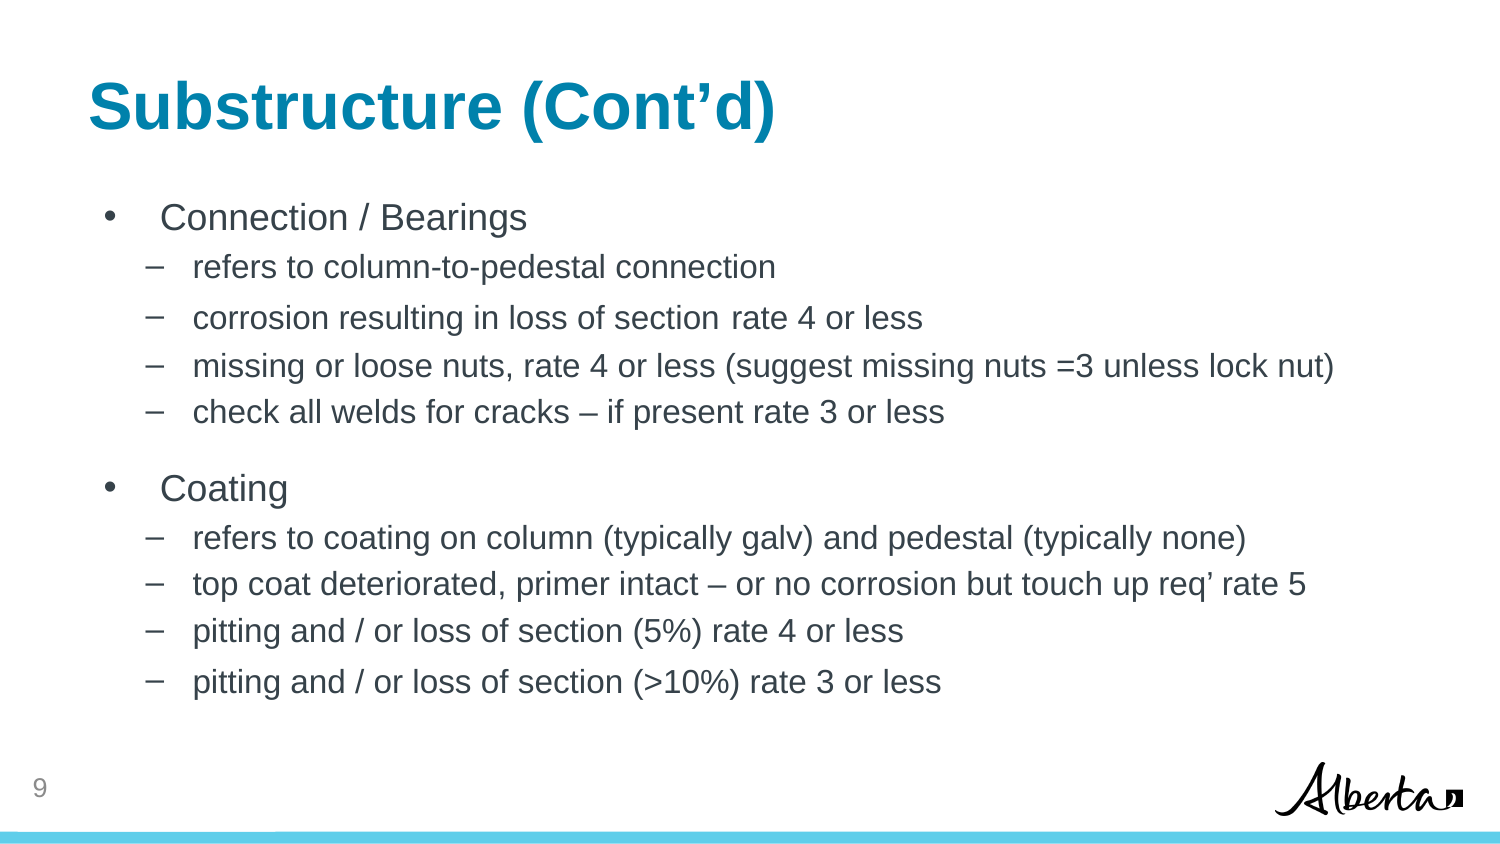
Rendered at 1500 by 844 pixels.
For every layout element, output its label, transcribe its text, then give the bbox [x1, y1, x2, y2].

list Connection / Bearings refers to column-to-pedestal connection corrosion resulting in loss of section rate 4 or less missing or loose nuts, rate 4 or less (suggest missing nuts =3 unless lock nut) check all welds for cracks – if present rate 3 or less Coating refers to coating on column (typically galv) and pedestal (typically none) top coat deteriorated, primer intact – or no corrosion but touch up req’ rate 5 pitting and / or loss of section (5%) rate 4 or less pitting and / or loss of section (>10%) rate 3 or less [88, 185, 1439, 753]
title Substructure (Cont’d) [88, 55, 1437, 141]
slide_number 8 [17, 764, 356, 810]
picture [1275, 762, 1463, 816]
